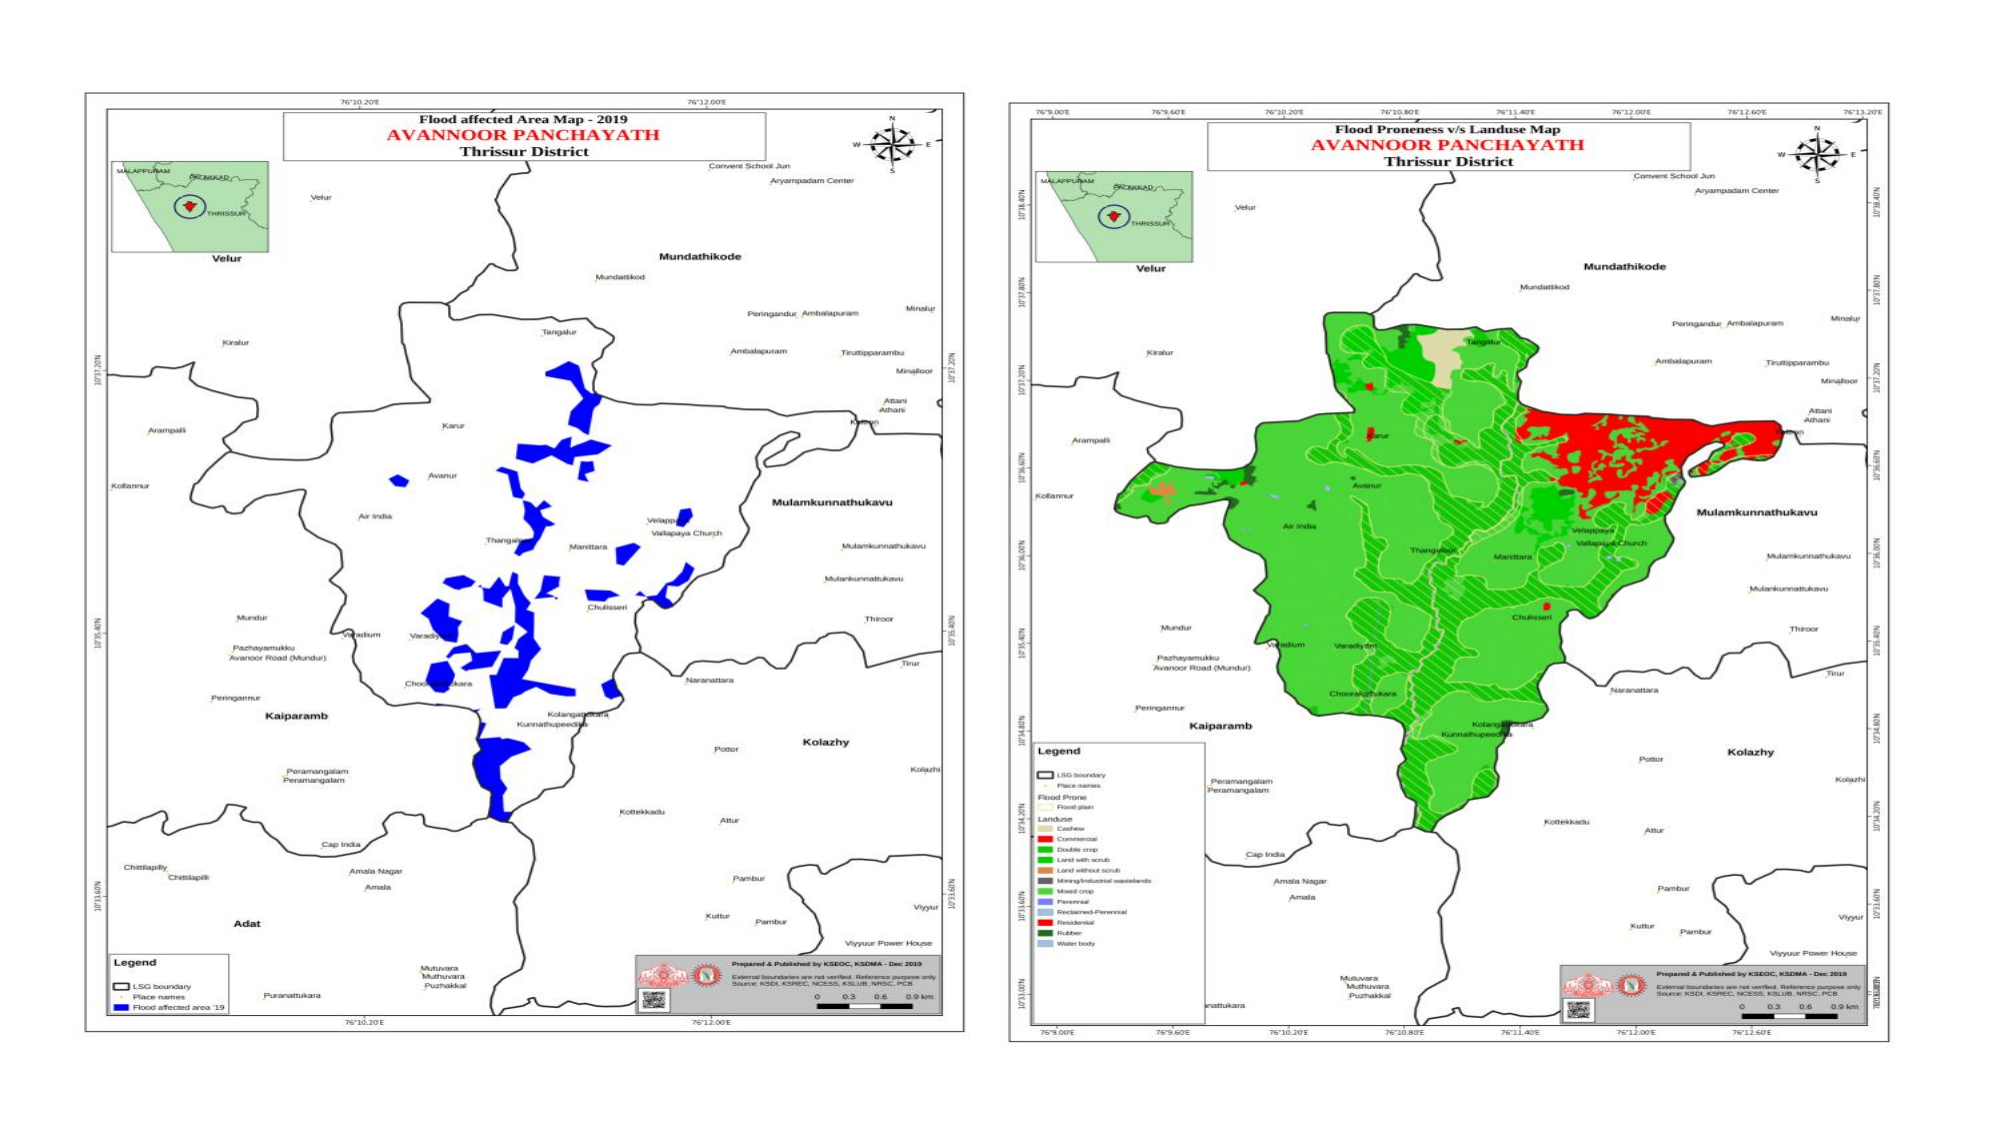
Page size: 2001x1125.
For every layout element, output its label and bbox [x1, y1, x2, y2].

picture [999, 95, 1900, 1050]
picture [74, 85, 975, 1040]
